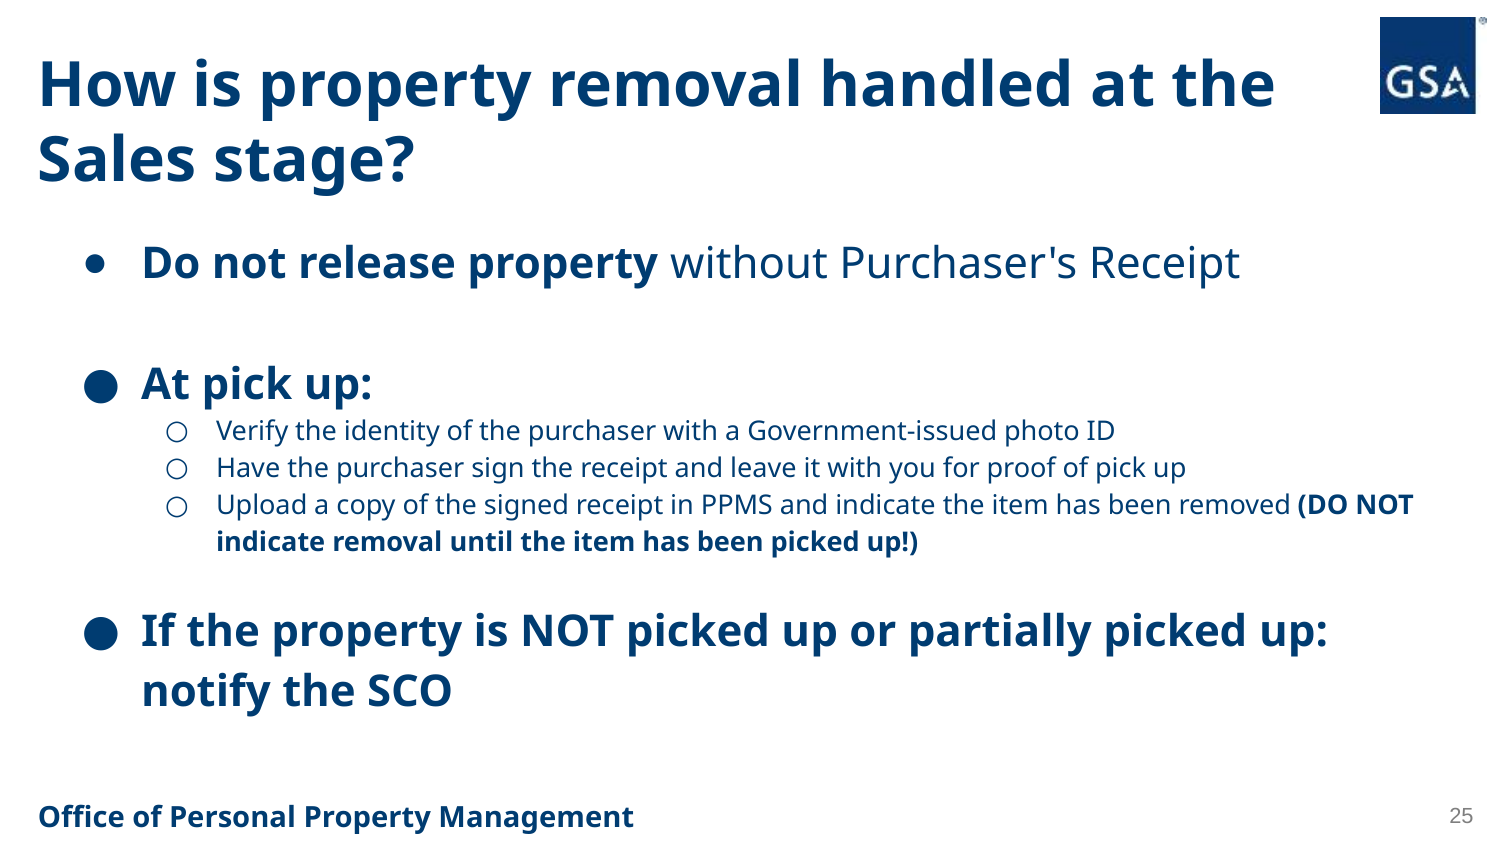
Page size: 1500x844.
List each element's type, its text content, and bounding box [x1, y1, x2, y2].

picture [1380, 17, 1487, 114]
title How is property removal handled at the Sales stage? [37, 43, 1315, 128]
list Do not release property without Purchaser's Receipt At pick up: Verify the identity of the purchaser with a Government-issued photo ID Have the purchaser sign the receipt and leave it with you for proof of pick up Upload a copy of the signed receipt in PPMS and indicate the item has been removed (DO NOT indicate removal until the item has been picked up!) If the property is NOT picked up or partially picked up: notify the SCO [51, 211, 1449, 773]
